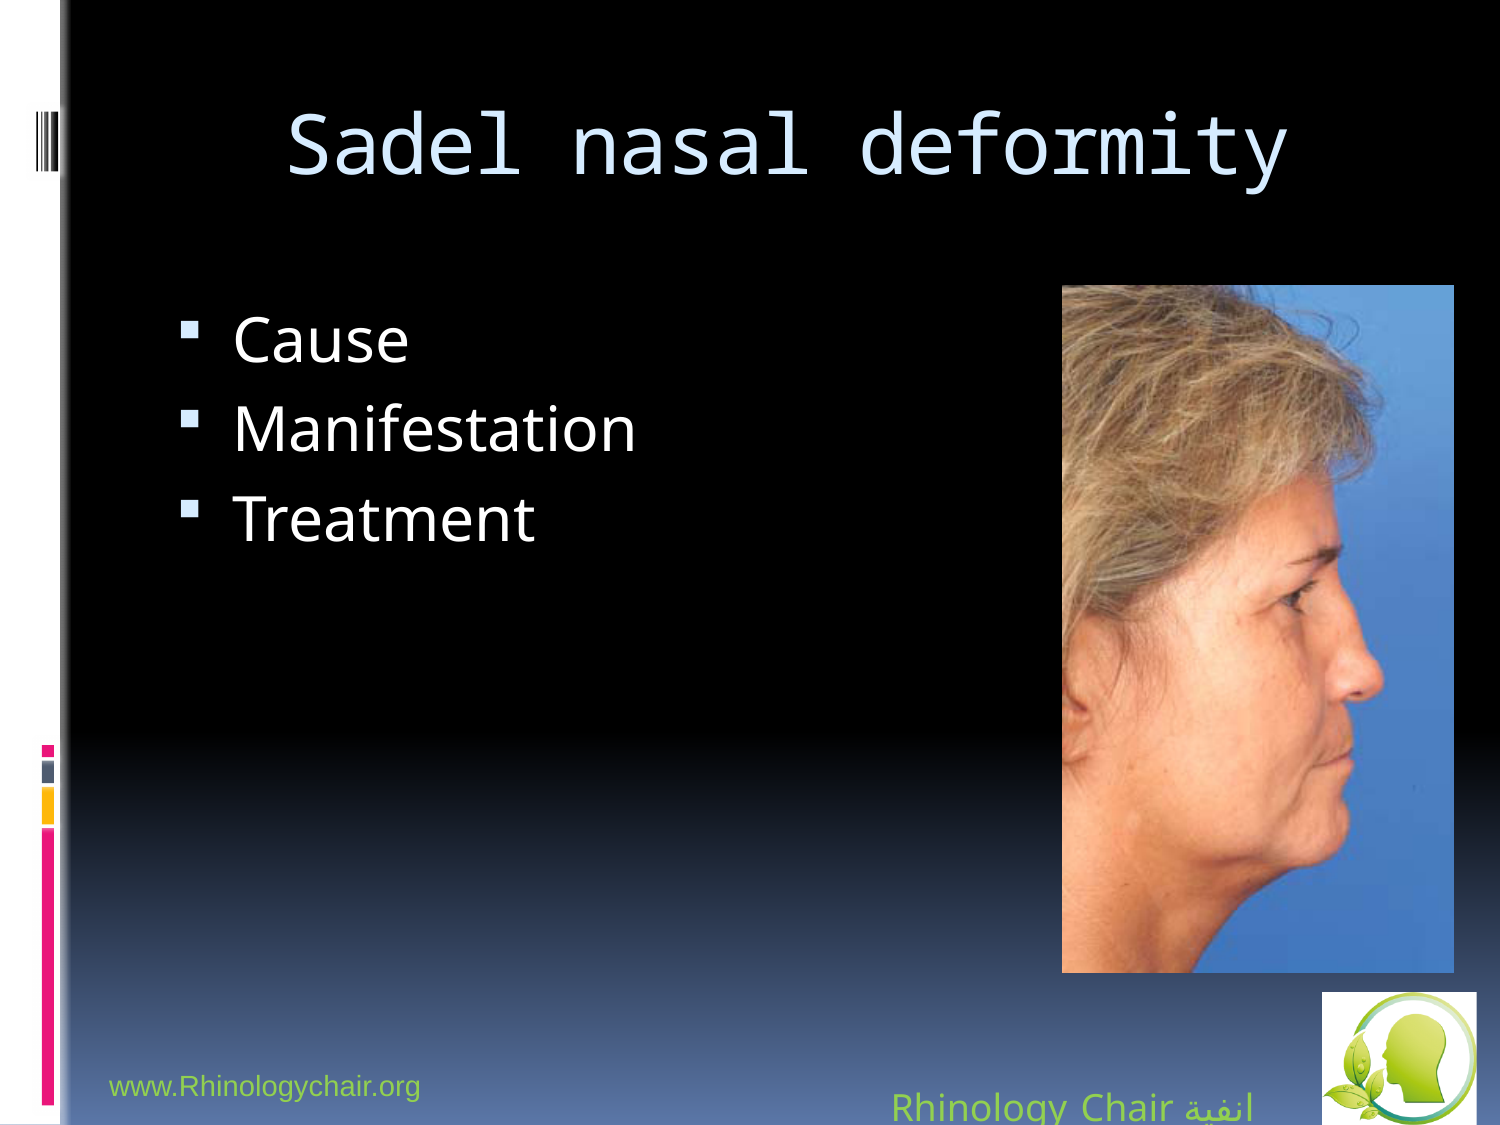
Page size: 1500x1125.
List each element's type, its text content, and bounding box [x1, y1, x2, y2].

picture [1062, 284, 1454, 974]
list Cause Manifestation Treatment [150, 292, 1425, 1043]
title Sadel nasal deformity [150, 83, 1425, 234]
picture [1322, 992, 1477, 1125]
